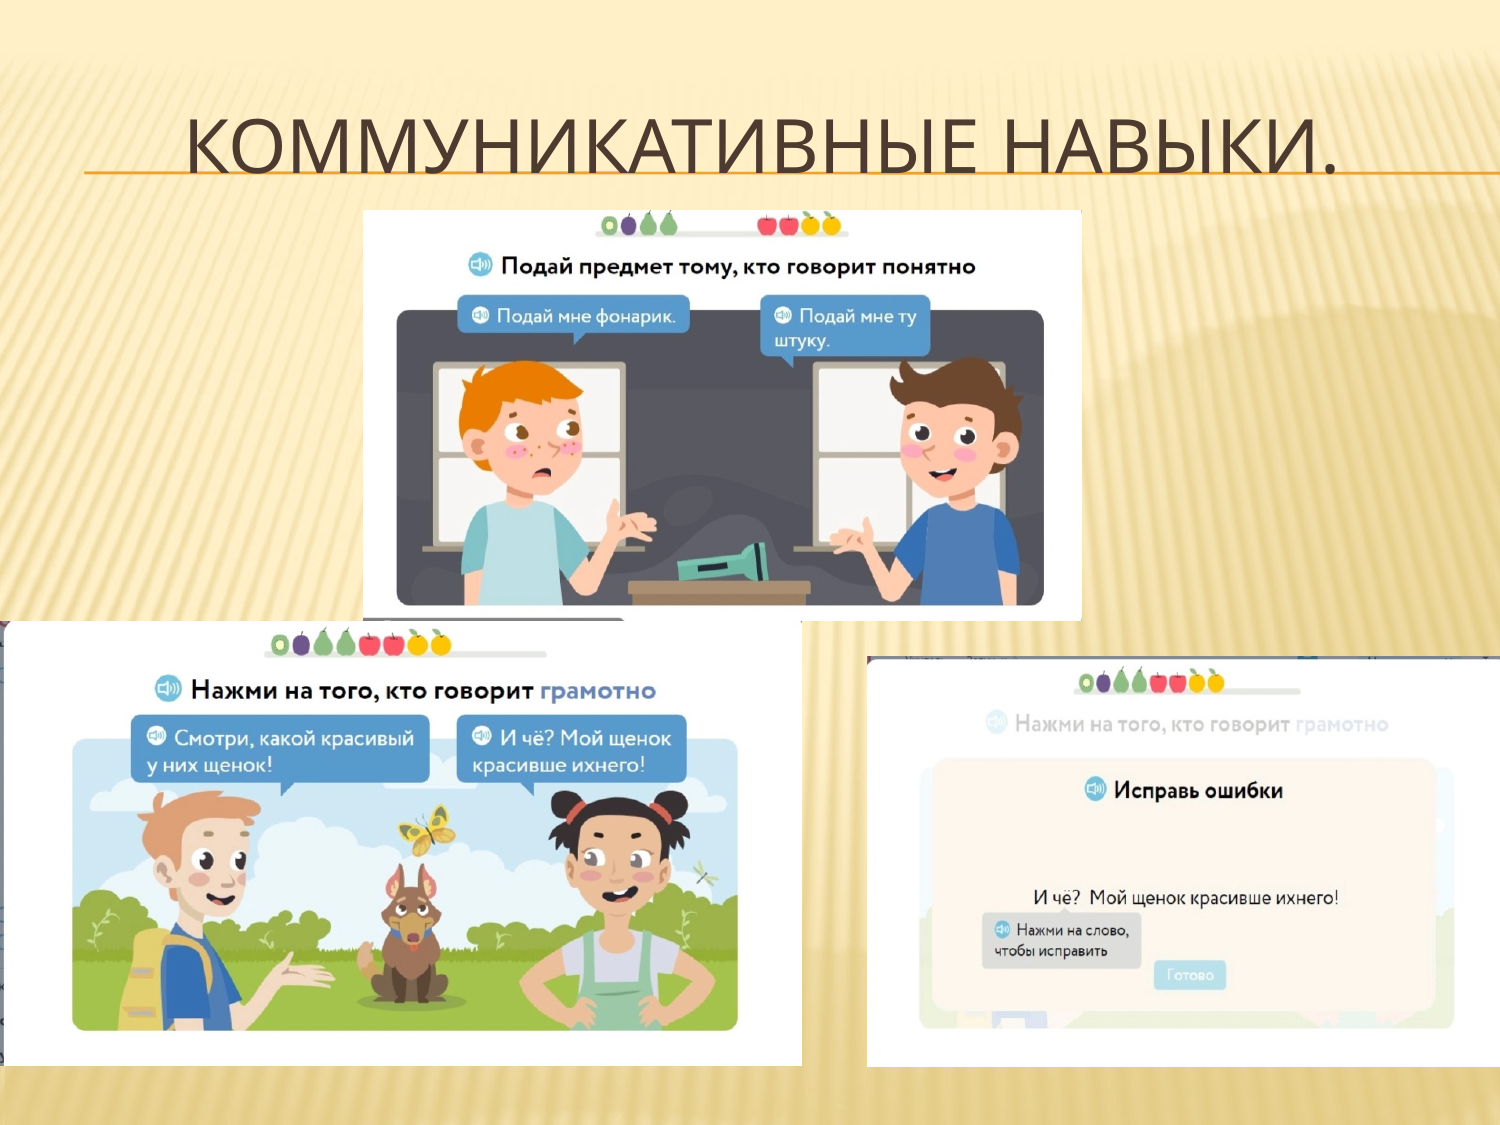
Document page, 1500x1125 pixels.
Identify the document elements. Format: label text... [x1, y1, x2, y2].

picture [0, 620, 802, 1066]
picture [362, 210, 1082, 622]
picture [867, 655, 1500, 1067]
title Коммуникативные навыки. [49, 75, 1475, 213]
